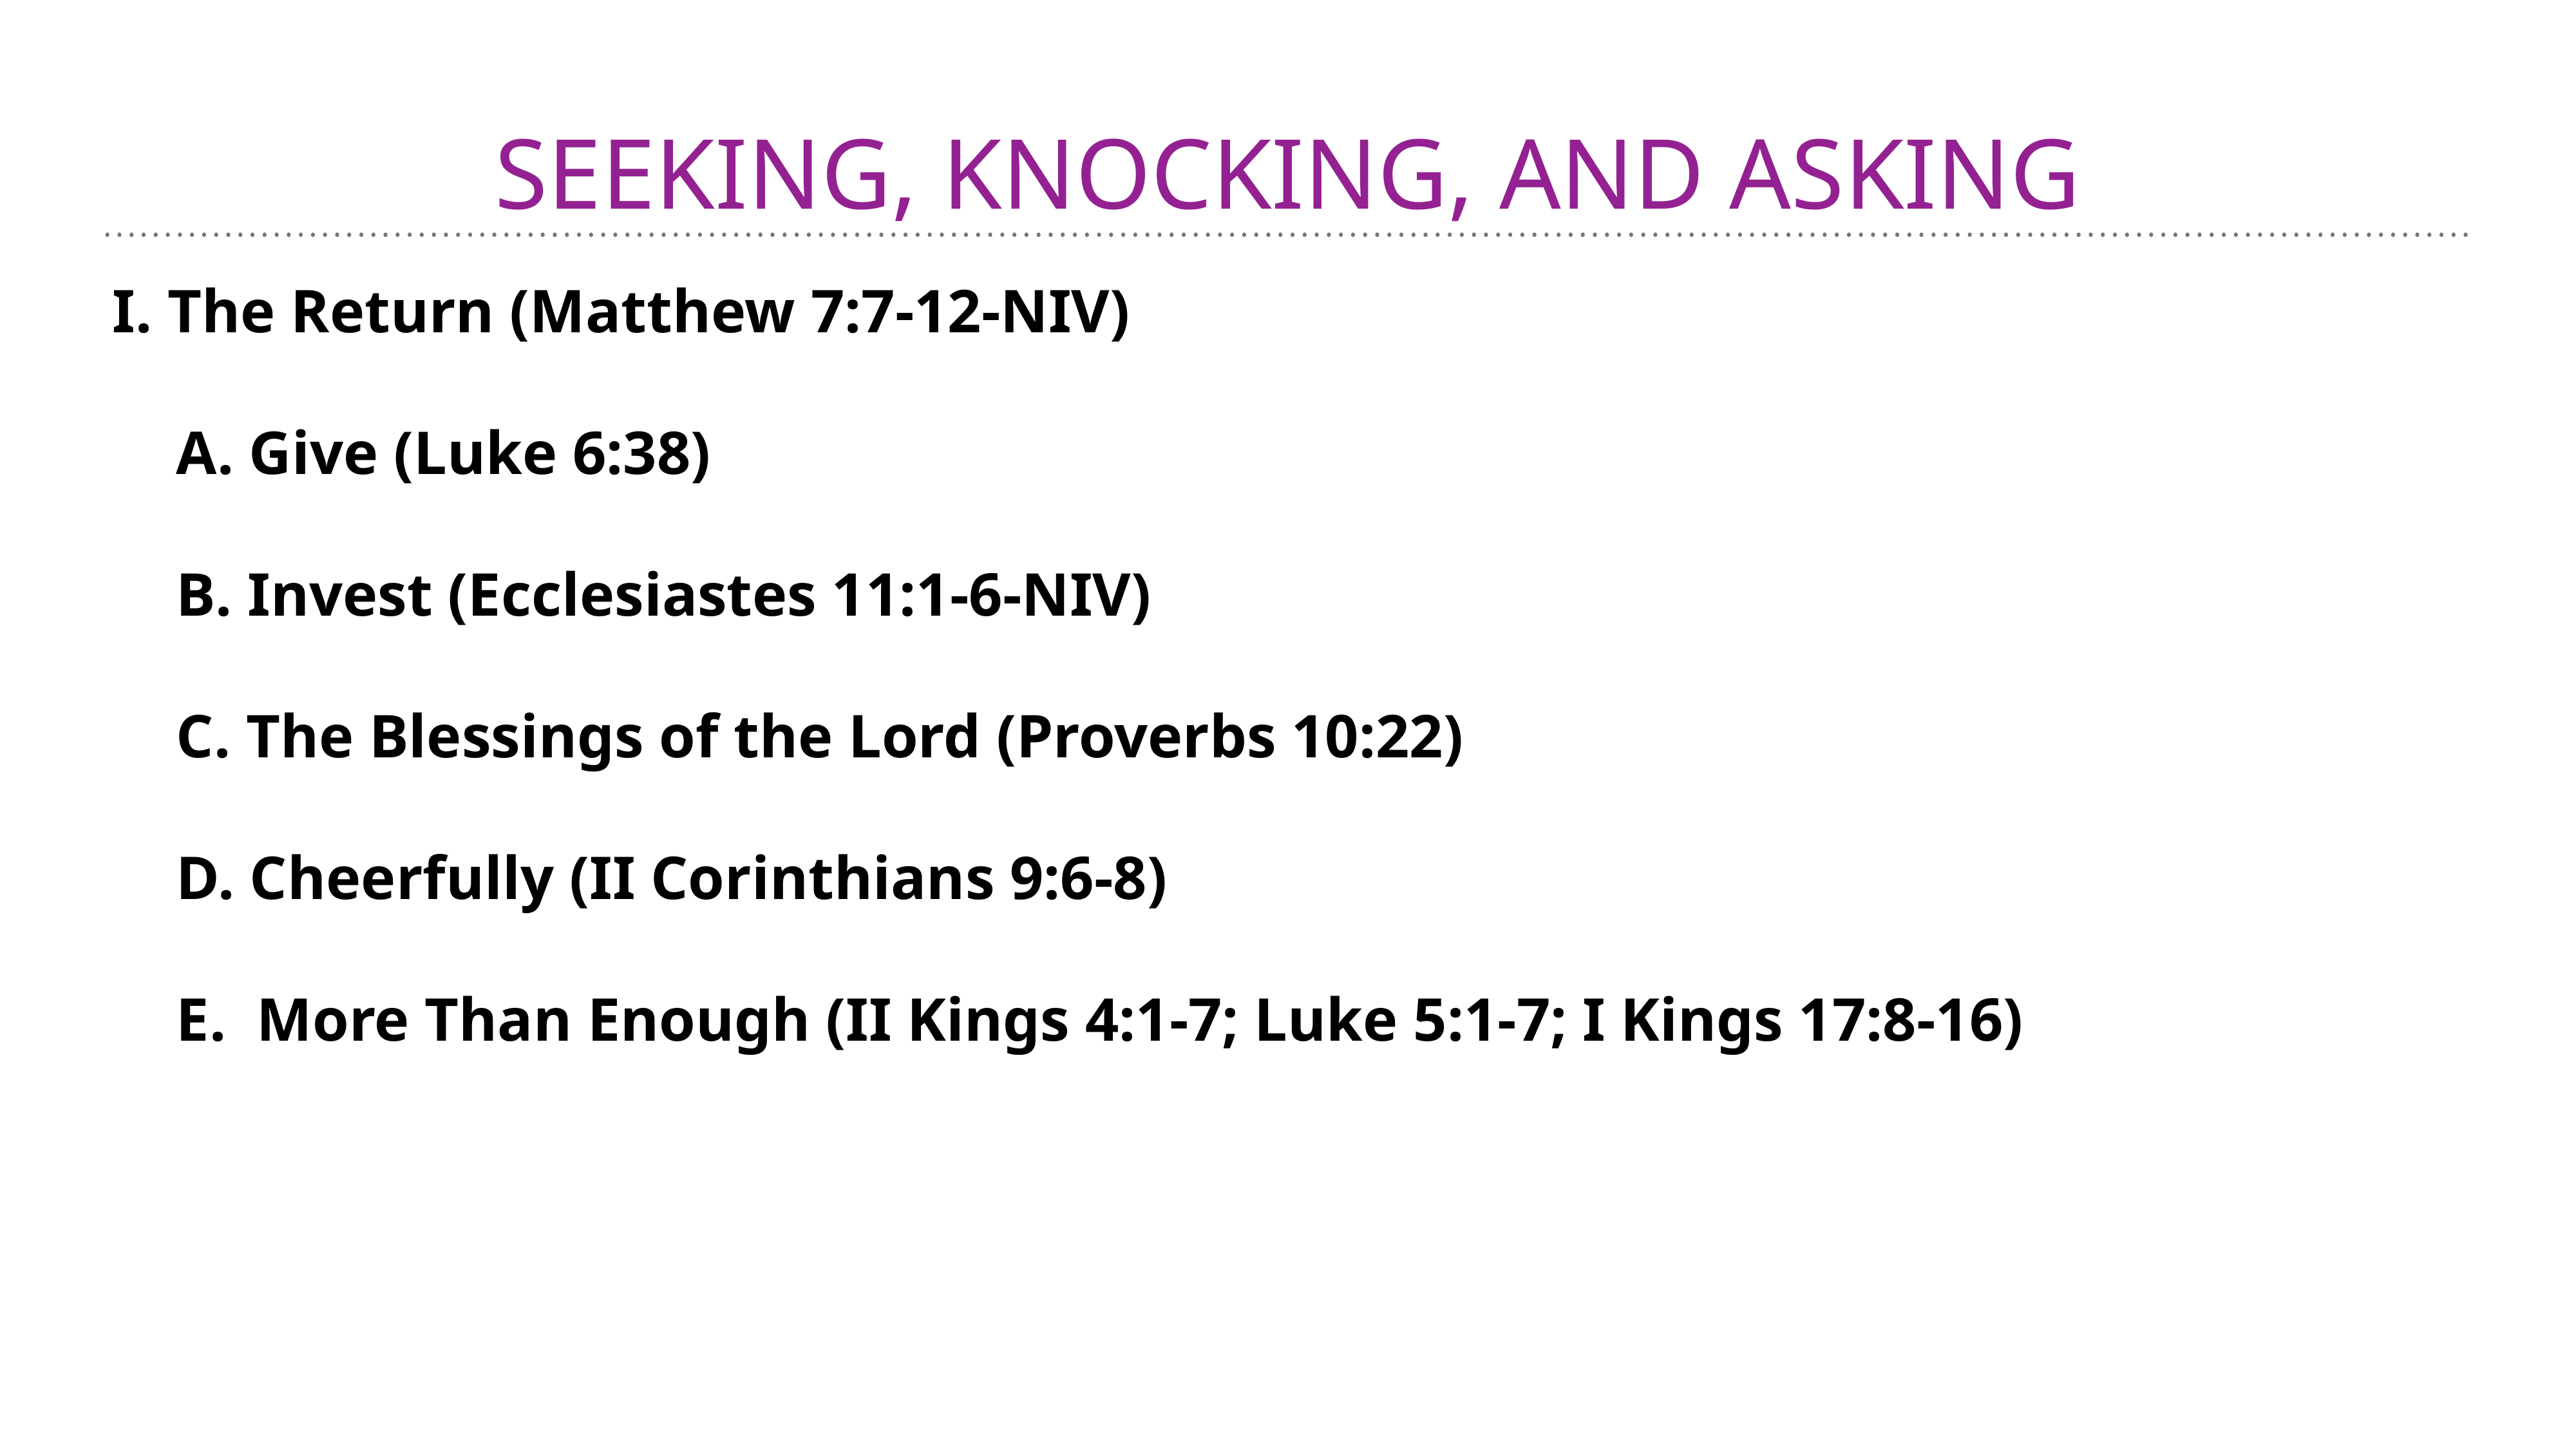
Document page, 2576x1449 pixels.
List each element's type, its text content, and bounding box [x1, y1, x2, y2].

title SEEKING, KNOCKING, AND ASKING [107, 107, 2469, 215]
list I. The Return (Matthew 7:7-12-NIV) A. Give (Luke 6:38) B. Invest (Ecclesiastes 11:1-6-NIV) C. The Blessings of the Lord (Proverbs 10:22) D. Cheerfully (II Corinthians 9:6-8) E. More Than Enough (II Kings 4:1-7; Luke 5:1-7; I Kings 17:8-16) [107, 268, 2469, 1342]
